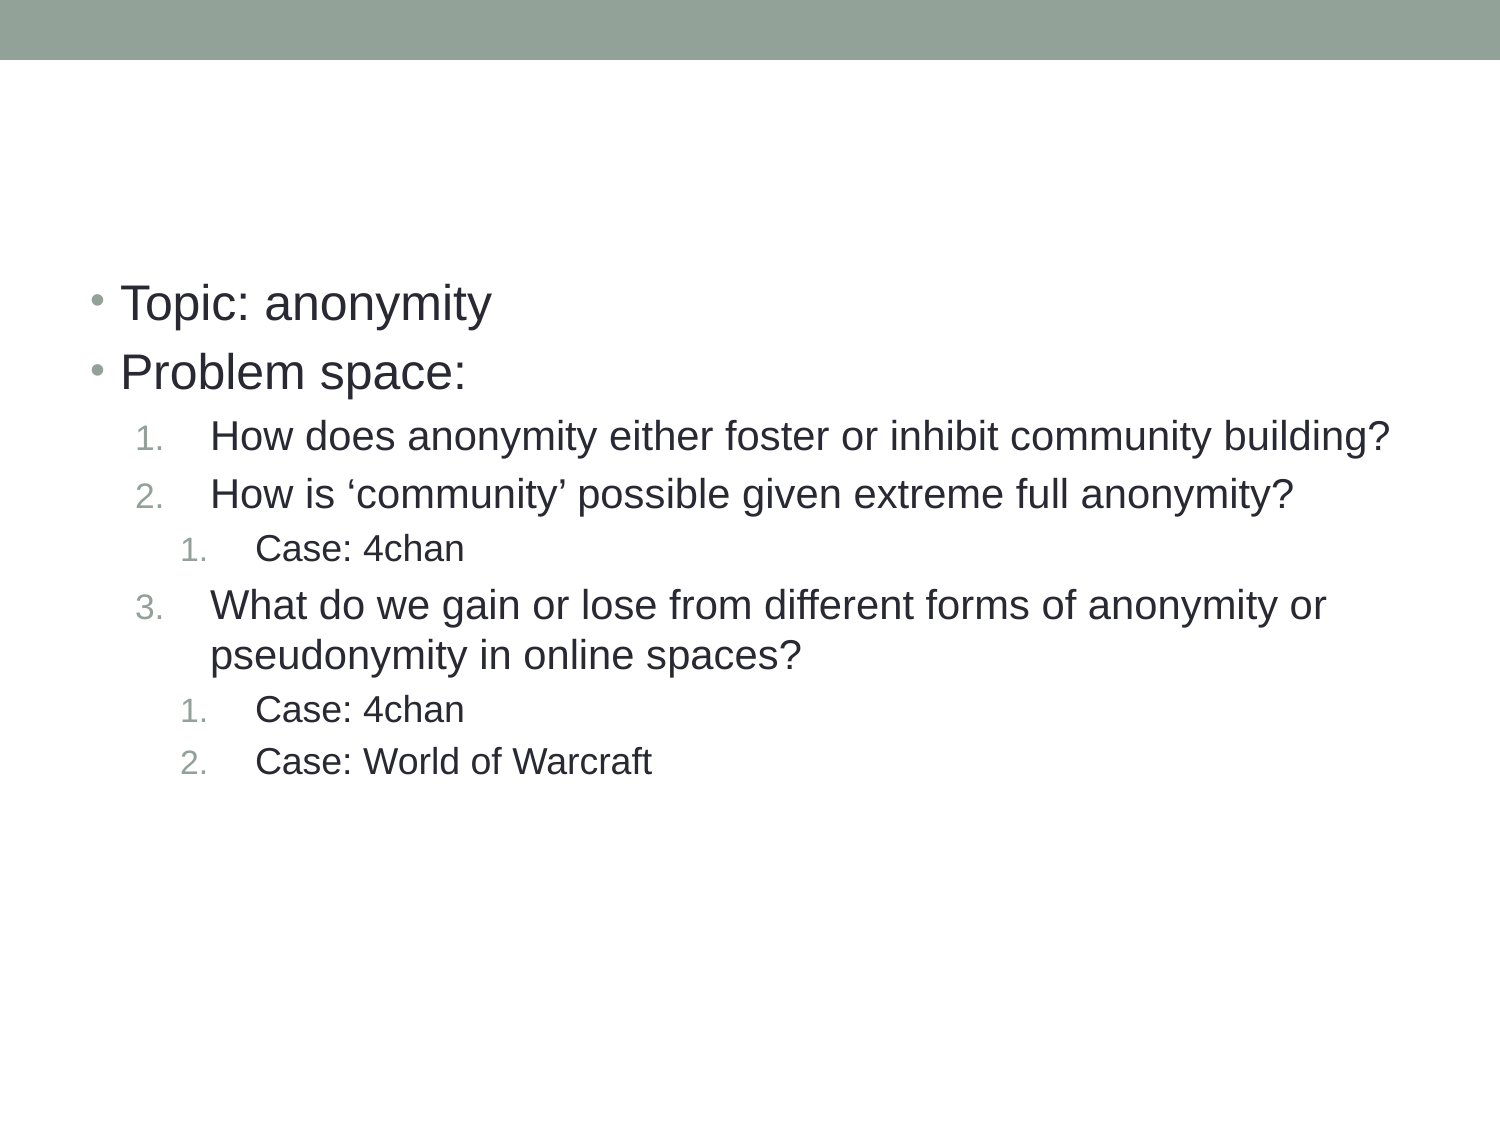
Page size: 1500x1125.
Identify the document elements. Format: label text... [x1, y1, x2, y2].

list Topic: anonymity Problem space: How does anonymity either foster or inhibit community building? How is ‘community’ possible given extreme full anonymity? Case: 4chan What do we gain or lose from different forms of anonymity or pseudonymity in online spaces? Case: 4chan Case: World of Warcraft [75, 262, 1425, 1063]
